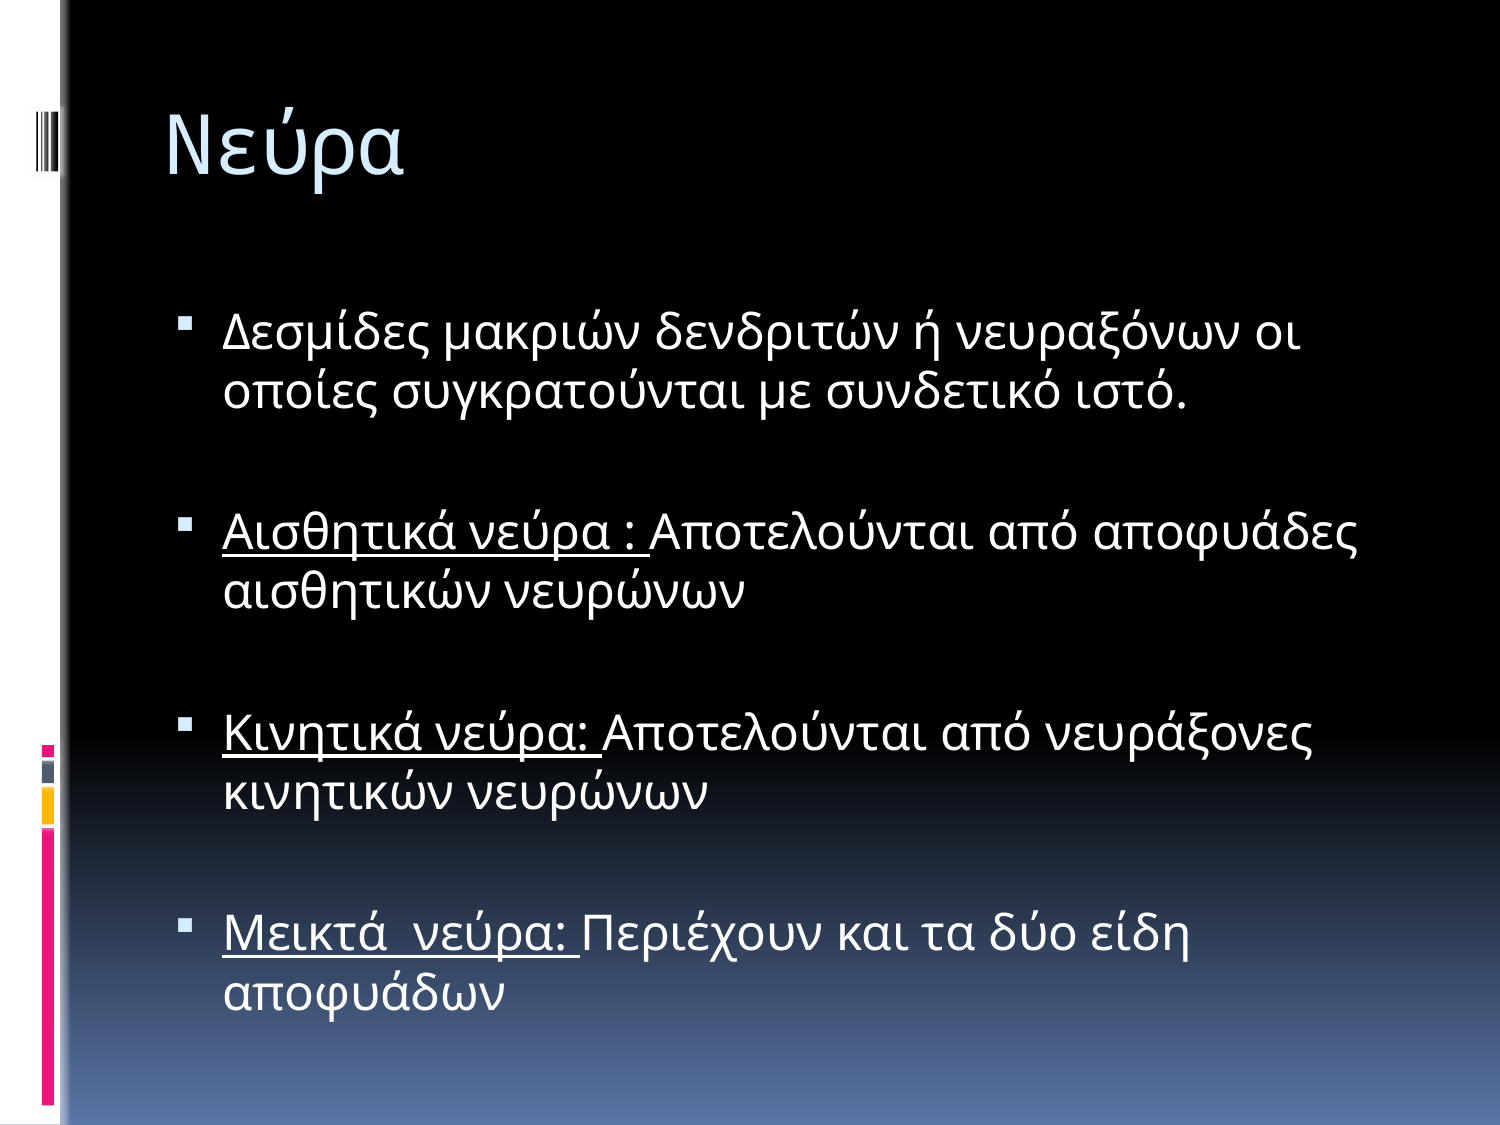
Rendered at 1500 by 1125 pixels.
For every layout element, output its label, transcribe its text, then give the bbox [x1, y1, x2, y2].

title Νεύρα [150, 83, 1425, 234]
list Δεσμίδες μακριών δενδριτών ή νευραξόνων οι οποίες συγκρατούνται με συνδετικό ιστό. Αισθητικά νεύρα : Αποτελούνται από αποφυάδες αισθητικών νευρώνων Κινητικά νεύρα: Αποτελούνται από νευράξονες κινητικών νευρώνων Μεικτά νεύρα: Περιέχουν και τα δύο είδη αποφυάδων [150, 292, 1425, 1032]
